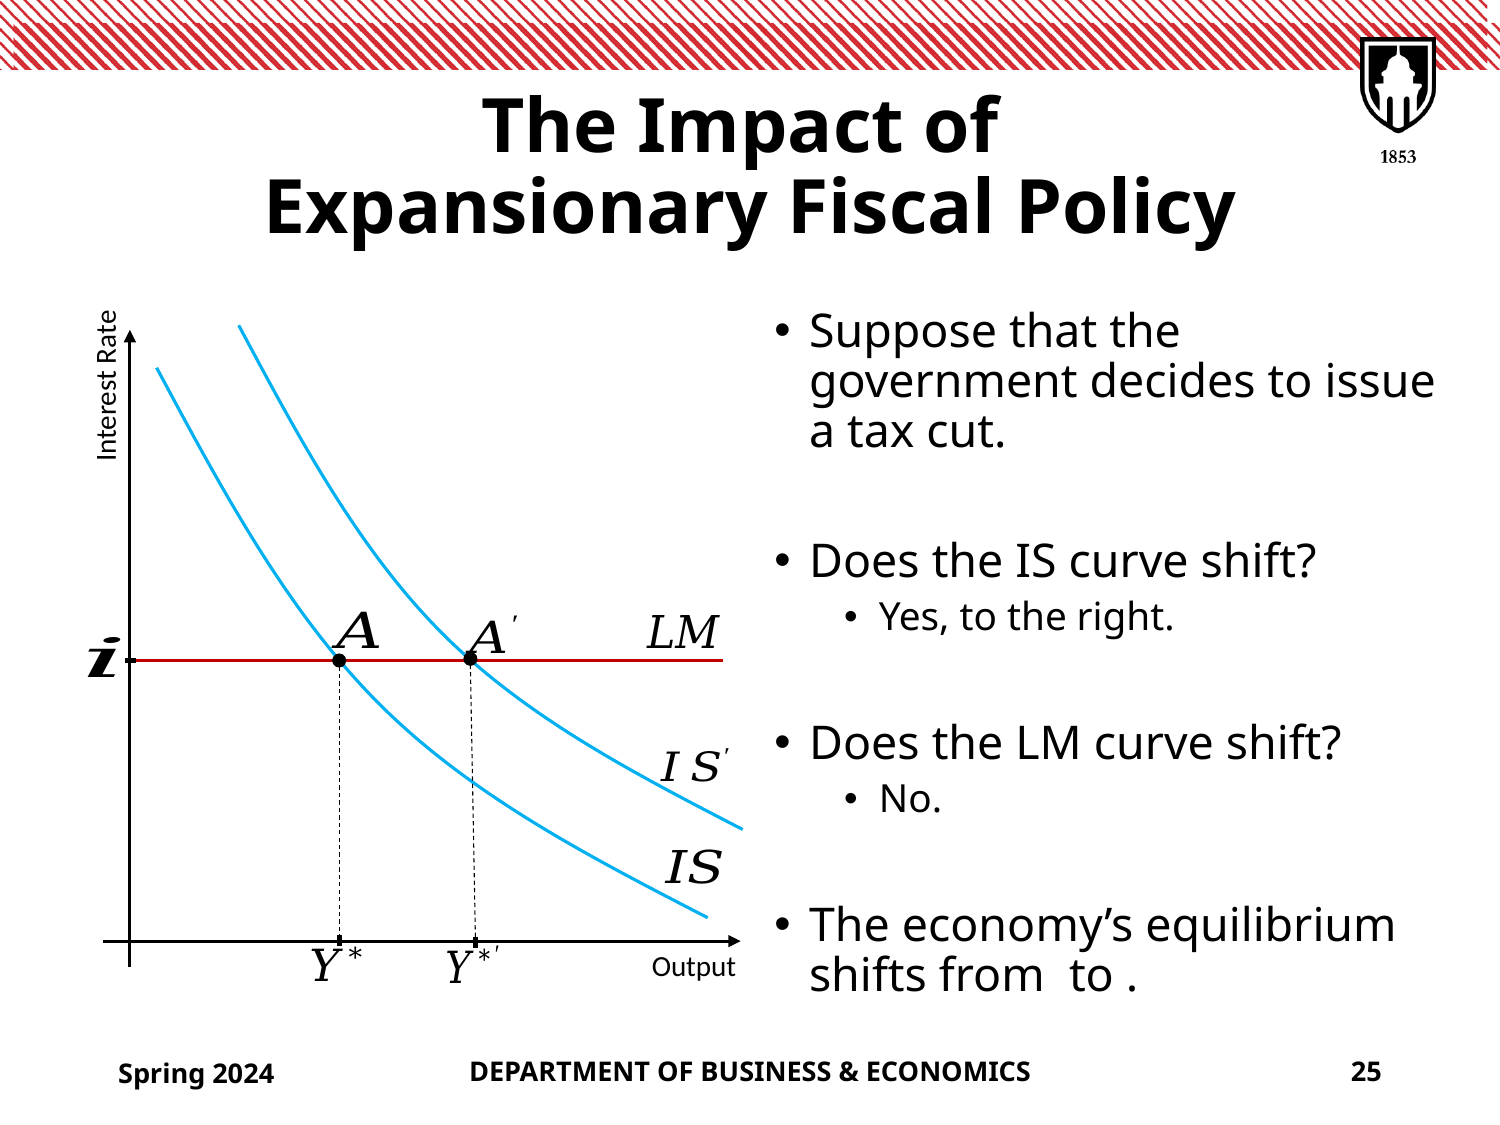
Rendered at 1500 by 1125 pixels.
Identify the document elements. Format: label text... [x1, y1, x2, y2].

slide_number Spring 2024 [103, 1042, 277, 1103]
text_box [463, 651, 478, 660]
slide_number 25 [1059, 1042, 1397, 1103]
footer DEPARTMENT OF BUSINESS & ECONOMICS [277, 1042, 1059, 1103]
text_box [332, 653, 347, 660]
text_box [476, 686, 709, 919]
text_box Interest Rate [79, 295, 130, 477]
text_box Output [637, 939, 752, 990]
text_box [155, 367, 438, 648]
text_box [476, 661, 744, 831]
picture [0, 0, 1500, 163]
text_box [237, 324, 574, 660]
text_box [332, 661, 347, 668]
title The Impact of Expansionary Fiscal Policy [103, 59, 1397, 278]
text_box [470, 664, 476, 941]
text_box [328, 649, 450, 660]
text_box [343, 661, 470, 782]
text_box [463, 661, 477, 666]
